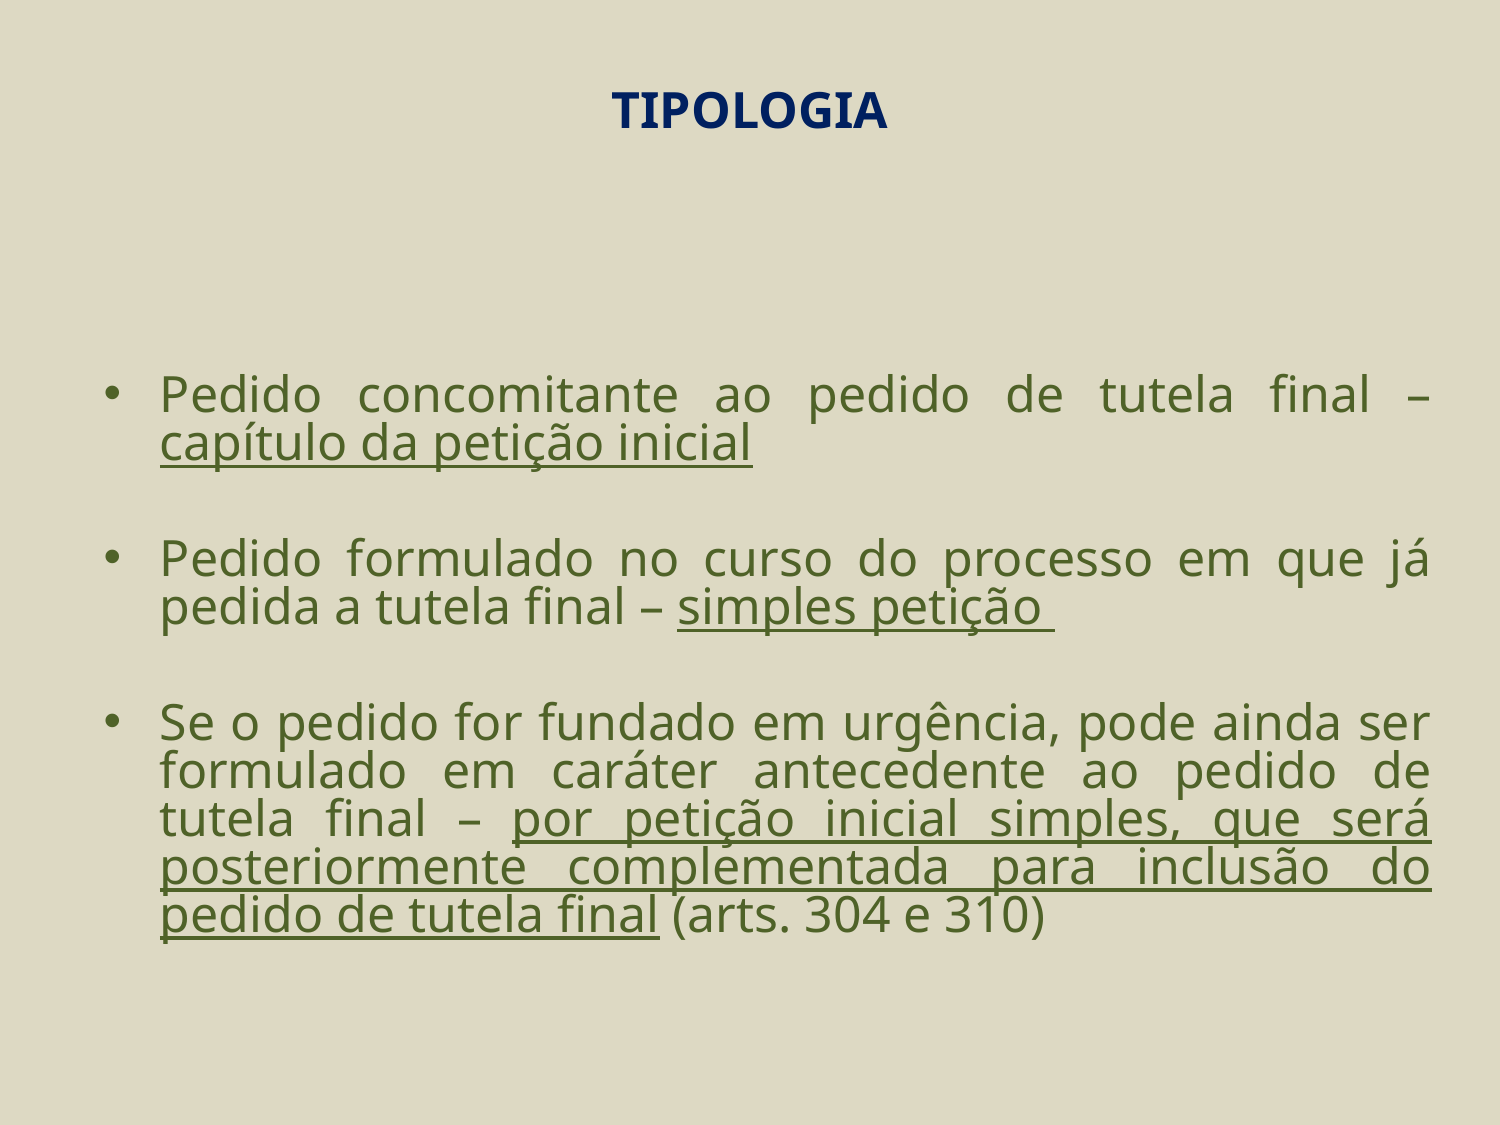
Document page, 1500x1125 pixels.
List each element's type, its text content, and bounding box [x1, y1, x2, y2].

subtitle Pedido concomitante ao pedido de tutela final – capítulo da petição inicial Pedido formulado no curso do processo em que já pedida a tutela final – simples petição Se o pedido for fundado em urgência, pode ainda ser formulado em caráter antecedente ao pedido de tutela final – por petição inicial simples, que será posteriormente complementada para inclusão do pedido de tutela final (arts. 304 e 310) [88, 297, 1447, 1121]
title TIPOLOGIA [0, 113, 1500, 263]
